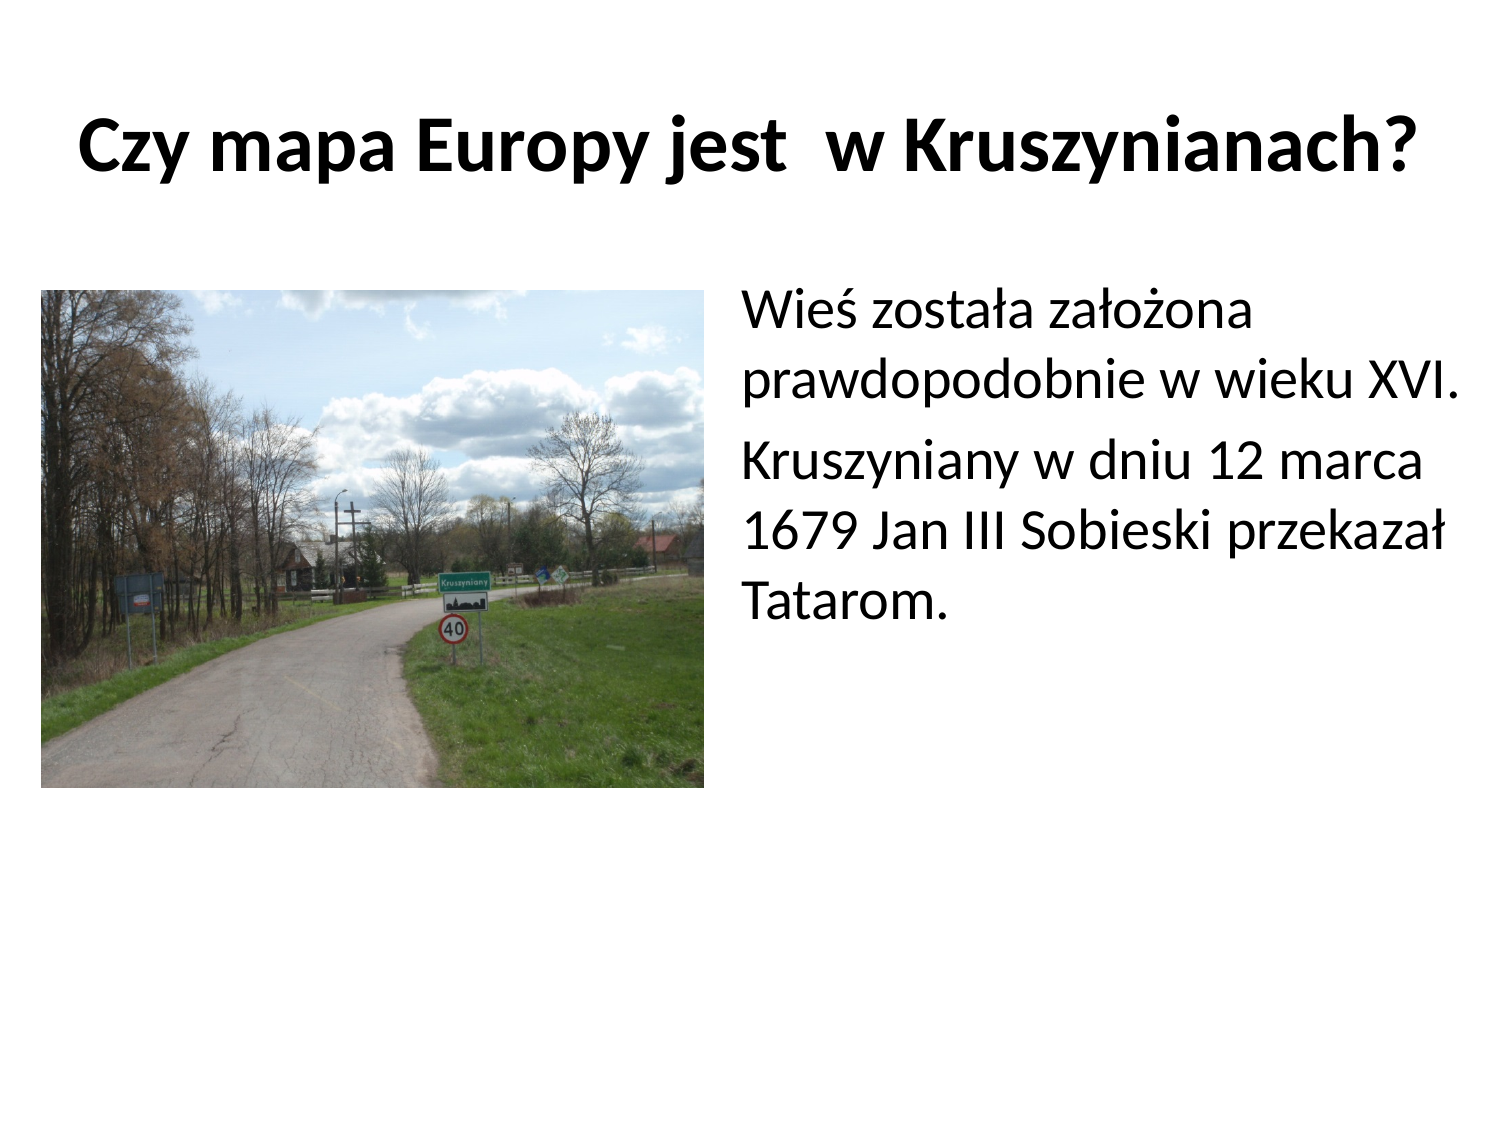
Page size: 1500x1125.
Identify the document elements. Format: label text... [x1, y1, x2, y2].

title Czy mapa Europy jest w Kruszynianach? [0, 45, 1500, 233]
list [40, 290, 704, 788]
list Wieś została założona prawdopodobnie w wieku XVI. Kruszyniany w dniu 12 marca 1679 Jan III Sobieski przekazał Tatarom. [726, 262, 1500, 1005]
